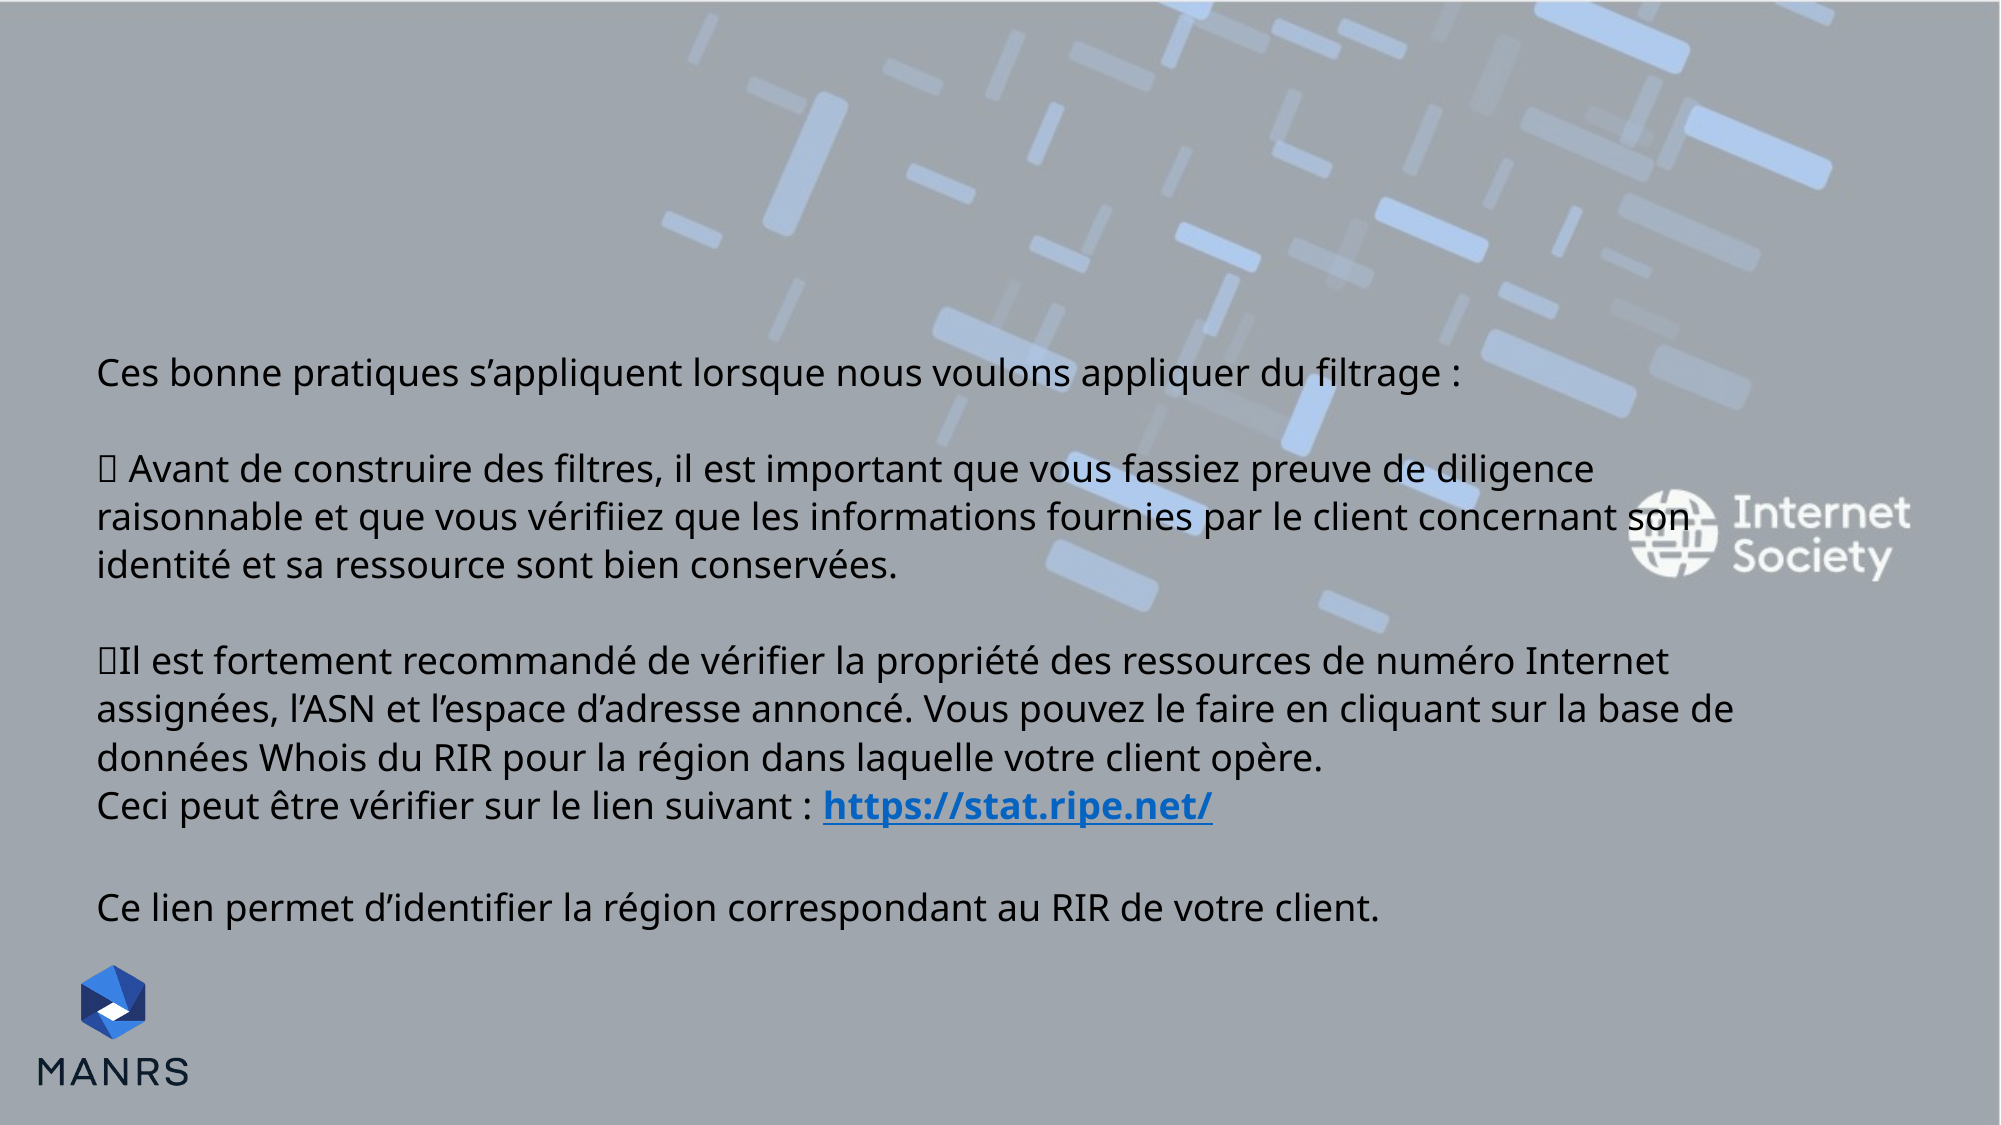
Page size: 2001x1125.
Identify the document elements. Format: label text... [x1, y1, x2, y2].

picture [31, 946, 194, 1109]
title Ces bonne pratiques s’appliquent lorsque nous voulons appliquer du filtrage :  Avant de construire des filtres, il est important que vous fassiez preuve de diligence raisonnable et que vous vérifiiez que les informations fournies par le client concernant son identité et sa ressource sont bien conservées. Il est fortement recommandé de vérifier la propriété des ressources de numéro Internet assignées, l’ASN et l’espace d’adresse annoncé. Vous pouvez le faire en cliquant sur la base de données Whois du RIR pour la région dans laquelle votre client opère. Ceci peut être vérifier sur le lien suivant : https://stat.ripe.net/ Ce lien permet d’identifier la région correspondant au RIR de votre client. [81, 329, 1807, 990]
